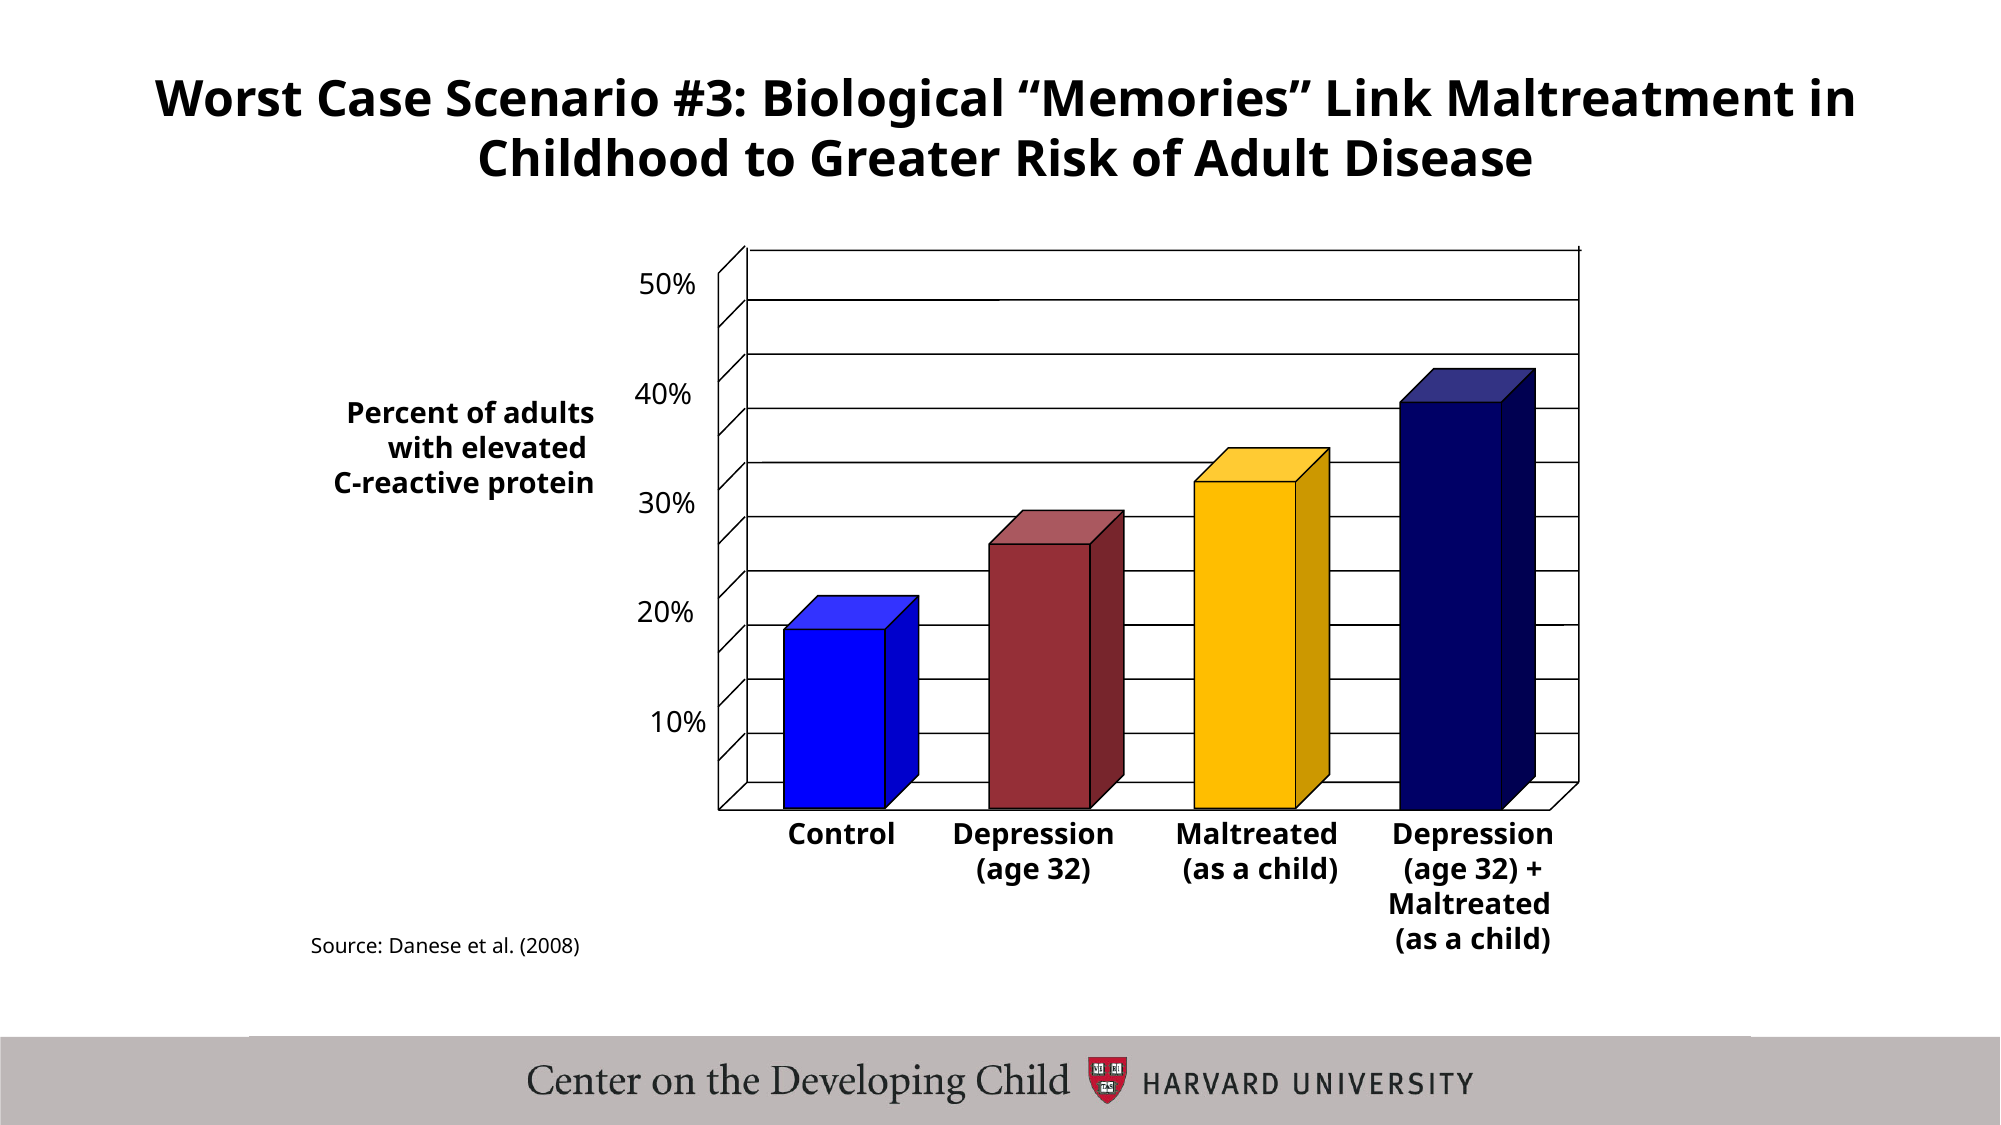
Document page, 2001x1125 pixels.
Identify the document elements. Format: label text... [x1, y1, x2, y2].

text_box 50% [623, 258, 712, 308]
text_box Control [772, 807, 911, 858]
text_box [784, 595, 919, 807]
text_box 30% [623, 477, 711, 527]
text_box Maltreated (as a child) [1160, 808, 1361, 893]
text_box Source: Danese et al. (2008) [296, 925, 595, 966]
text_box Depression (age 32) [937, 808, 1130, 893]
picture [249, 1036, 1751, 1125]
text_box [1400, 368, 1536, 808]
text_box Percent of adults with elevated C-reactive protein [284, 386, 610, 682]
text_box [989, 510, 1124, 808]
text_box 10% [597, 695, 722, 746]
title Worst Case Scenario #3: Biological “Memories” Link Maltreatment in Childhood to Greater Risk of Adult Disease [48, 30, 1965, 223]
text_box 40% [619, 367, 708, 418]
text_box 20% [622, 586, 710, 637]
text_box [1194, 447, 1330, 808]
text_box Depression (age 32) + Maltreated (as a child) [1373, 808, 1574, 963]
